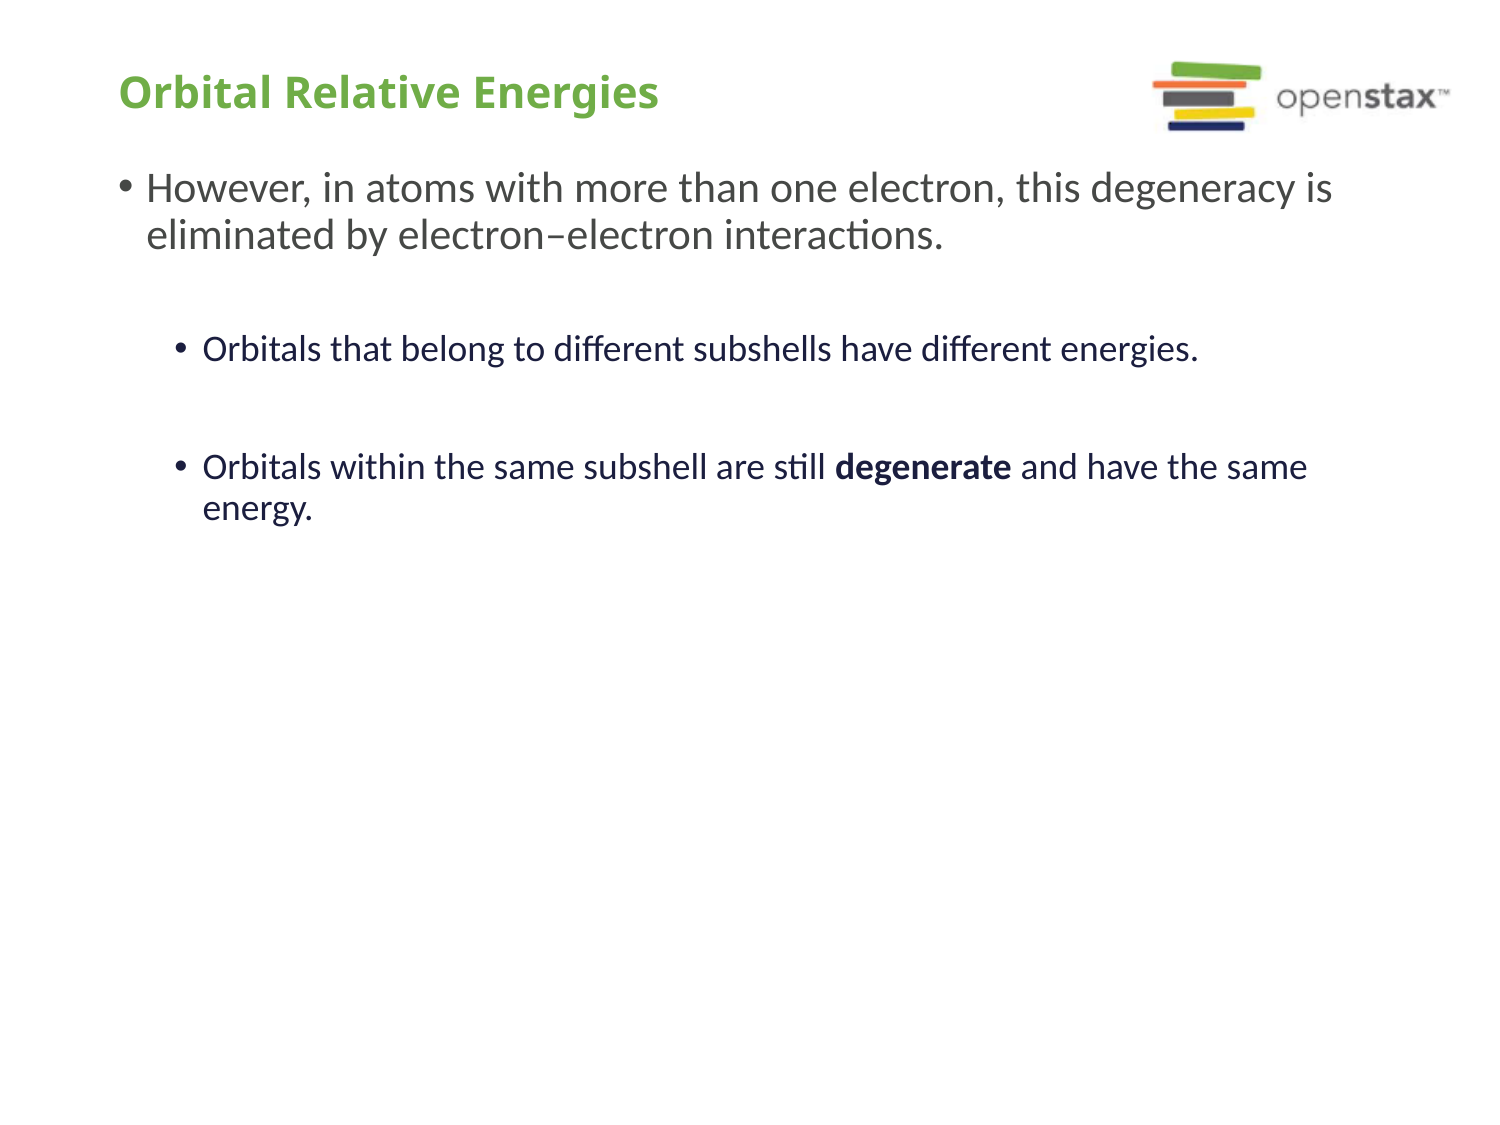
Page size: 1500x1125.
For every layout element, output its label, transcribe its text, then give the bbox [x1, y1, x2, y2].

list However, in atoms with more than one electron, this degeneracy is eliminated by electron–electron interactions. Orbitals that belong to different subshells have different energies. Orbitals within the same subshell are still degenerate and have the same energy. [103, 156, 1397, 955]
title Orbital Relative Energies [103, 59, 1397, 130]
picture [1151, 59, 1452, 134]
